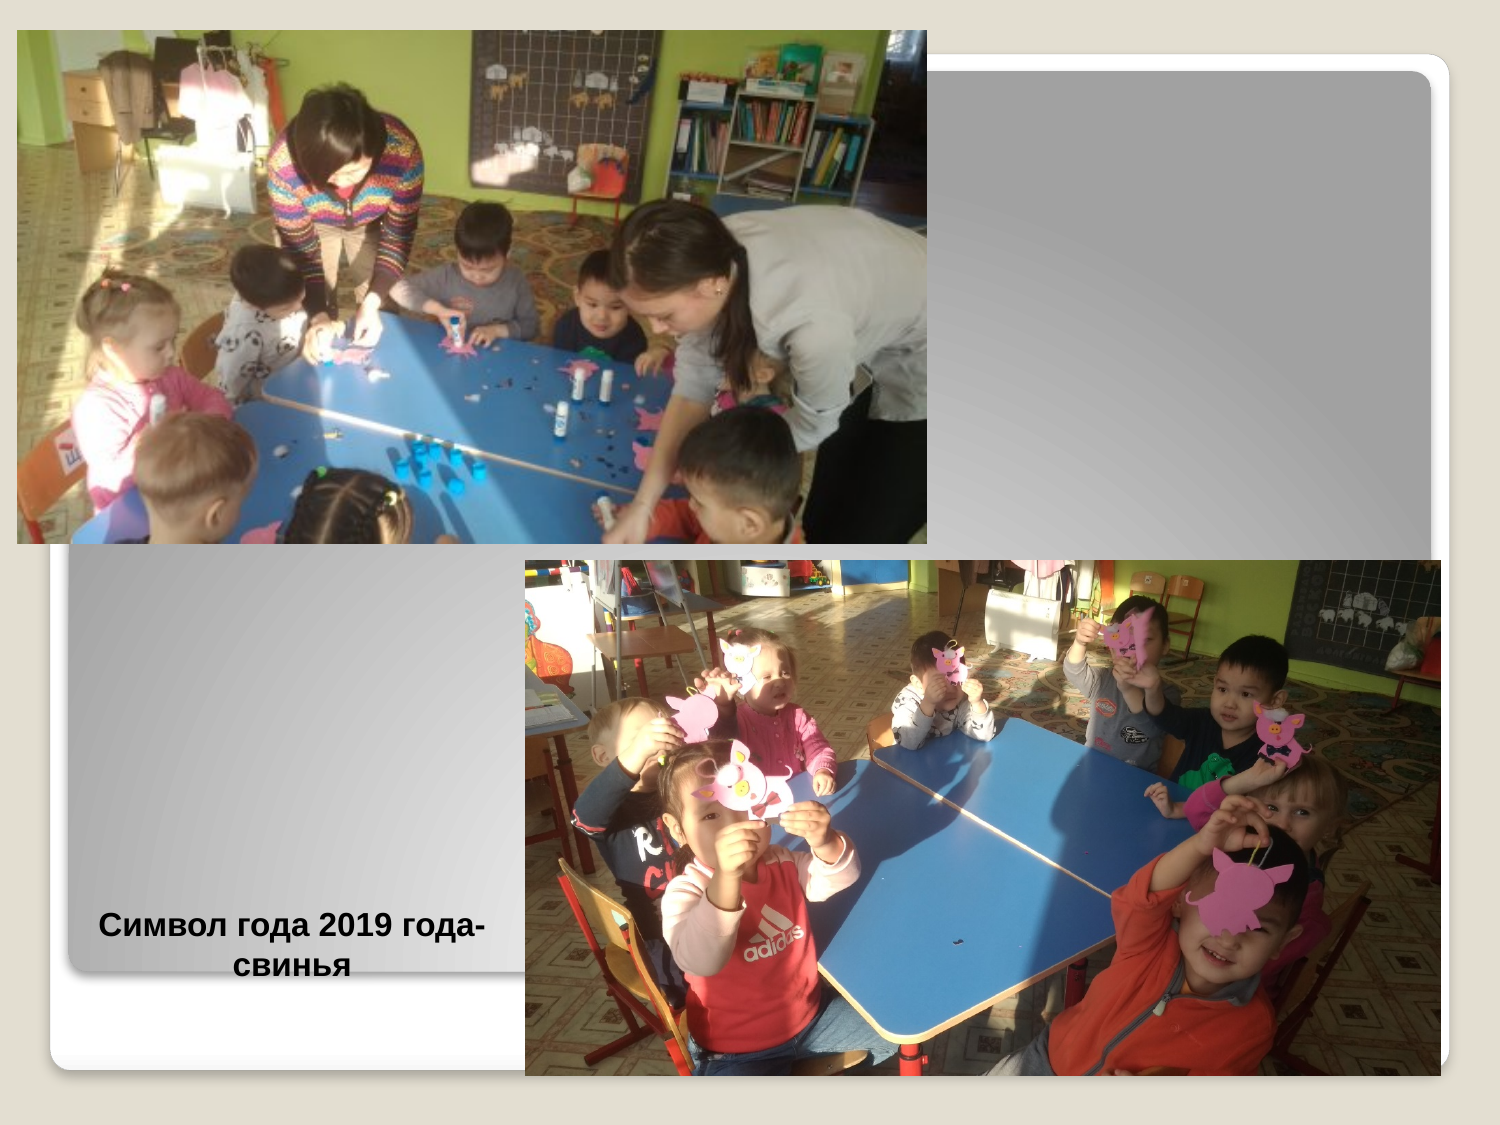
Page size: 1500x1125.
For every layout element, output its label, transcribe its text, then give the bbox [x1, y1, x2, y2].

picture [525, 560, 1442, 1077]
title Символ года 2019 года- свинья [82, 817, 502, 990]
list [17, 30, 928, 544]
